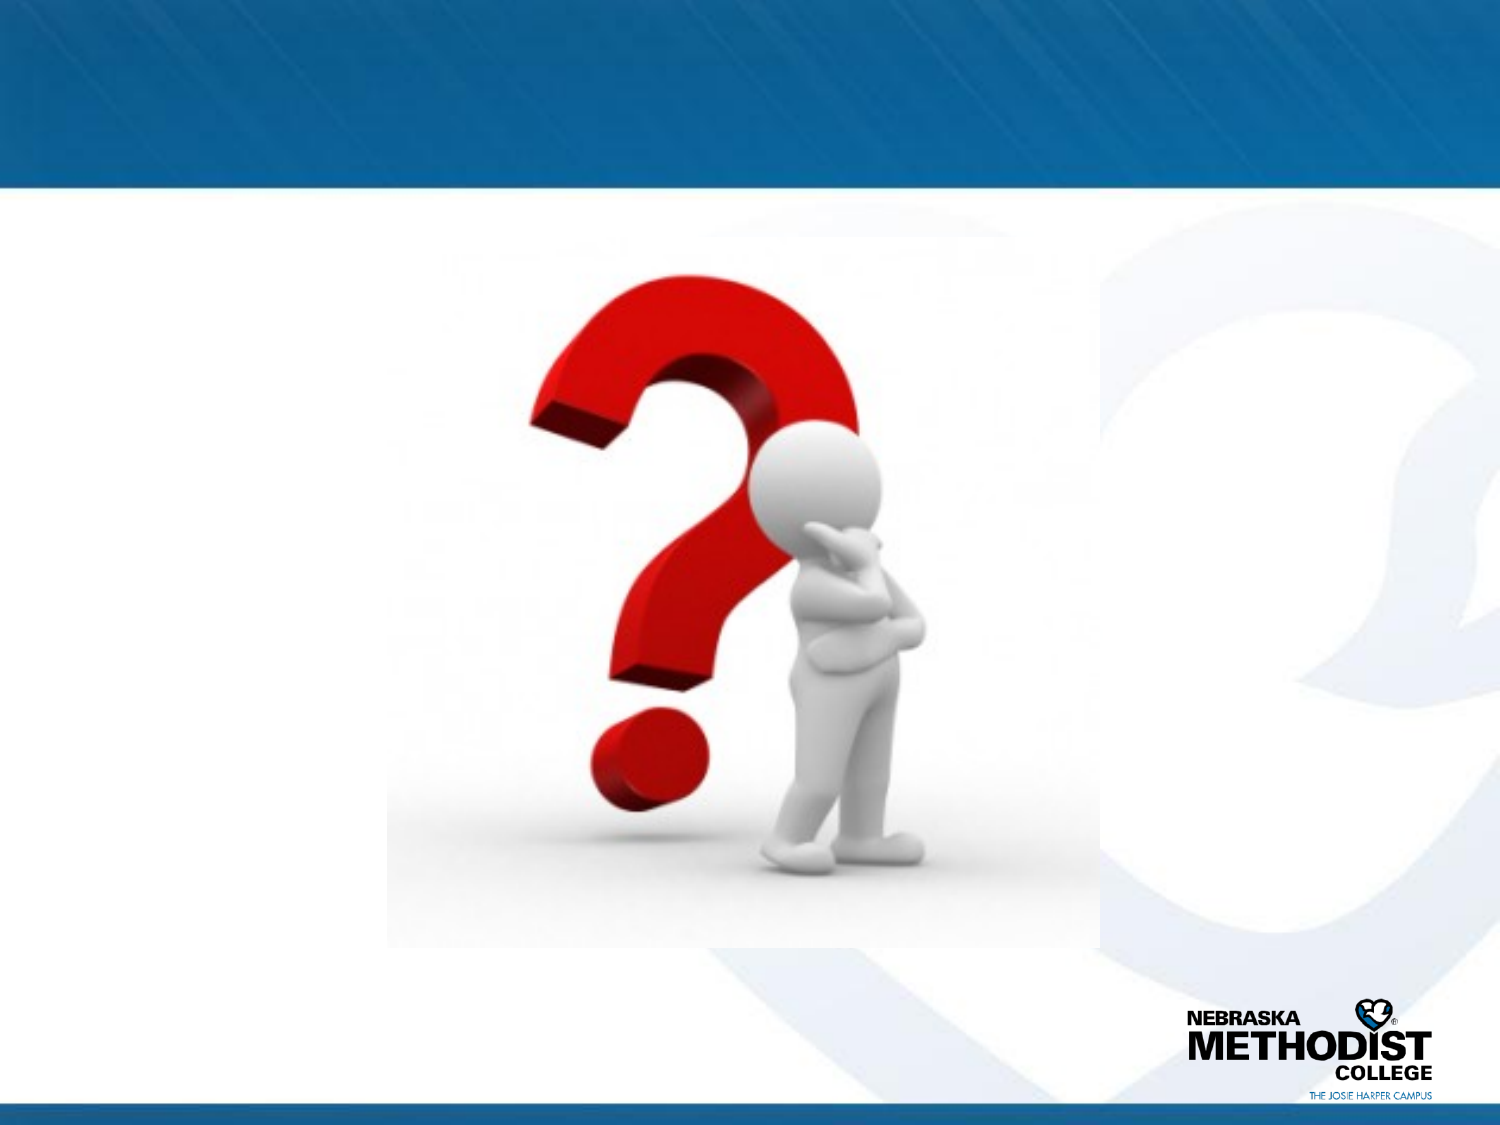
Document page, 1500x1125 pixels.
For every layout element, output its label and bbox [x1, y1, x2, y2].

picture [0, 0, 1500, 1125]
list [387, 237, 1101, 948]
